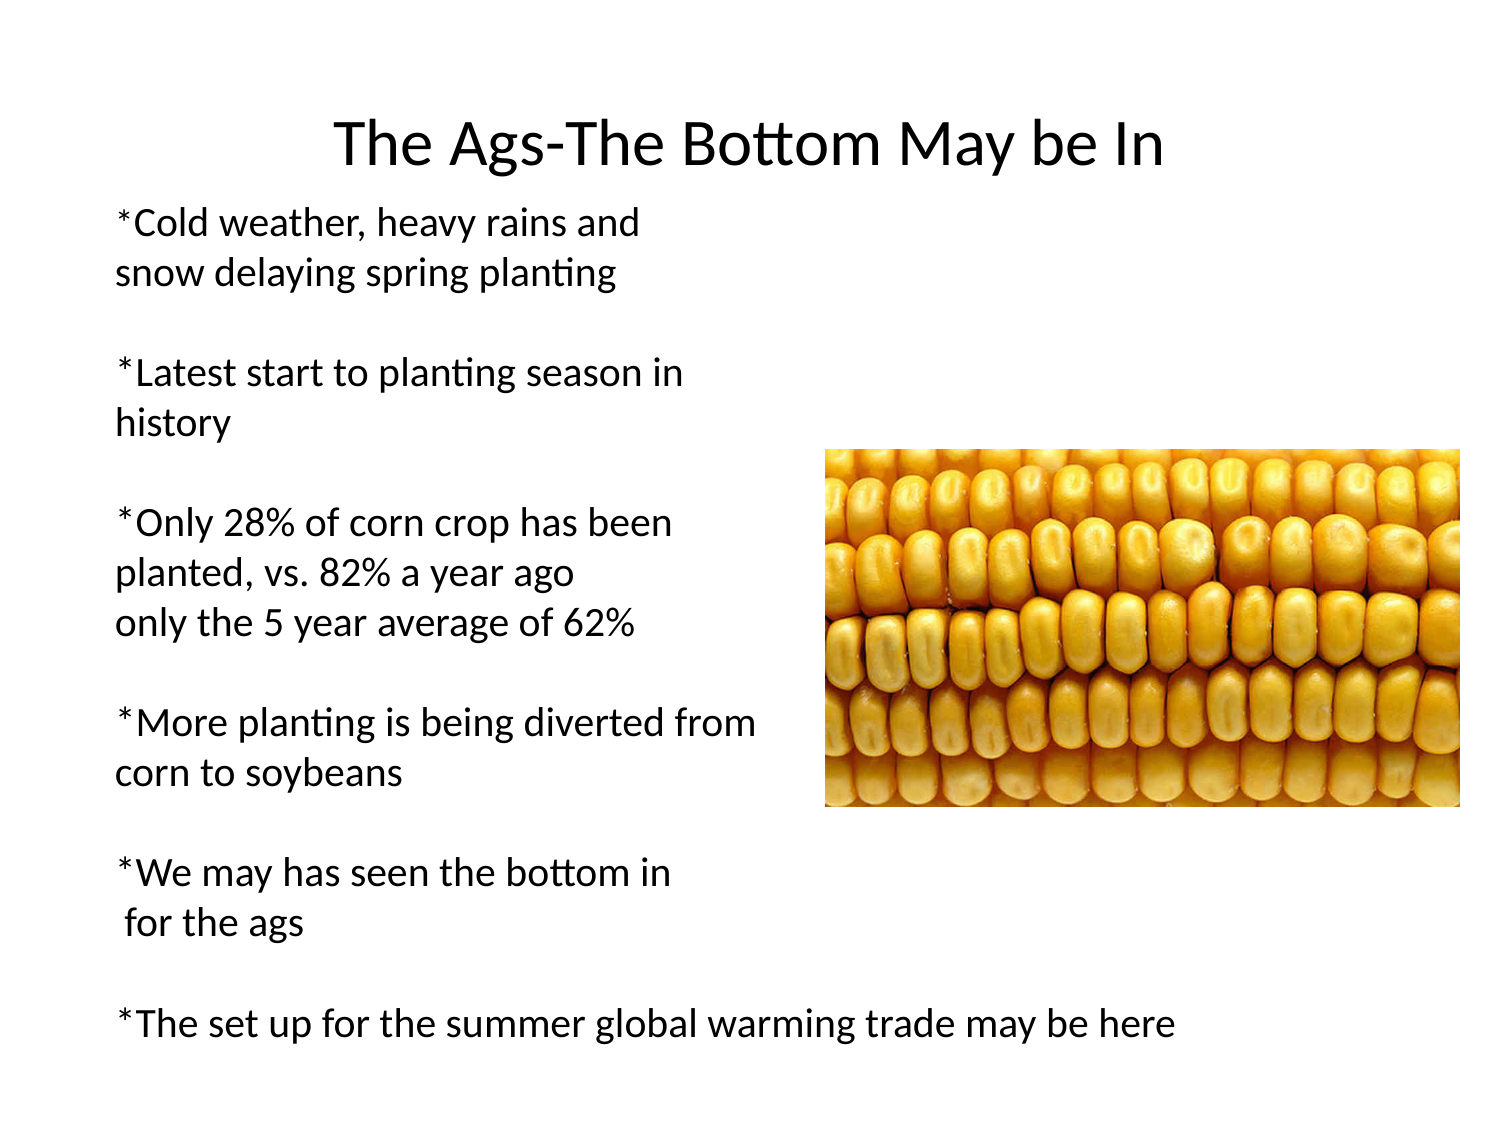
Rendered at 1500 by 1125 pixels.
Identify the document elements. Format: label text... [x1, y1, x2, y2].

list *Cold weather, heavy rains and snow delaying spring planting *Latest start to planting season in history *Only 28% of corn crop has been planted, vs. 82% a year ago only the 5 year average of 62% *More planting is being diverted from corn to soybeans *We may has seen the bottom in for the ags *The set up for the summer global warming trade may be here [99, 187, 1451, 1031]
picture [824, 449, 1461, 807]
title The Ags-The Bottom May be In [74, 44, 1426, 233]
